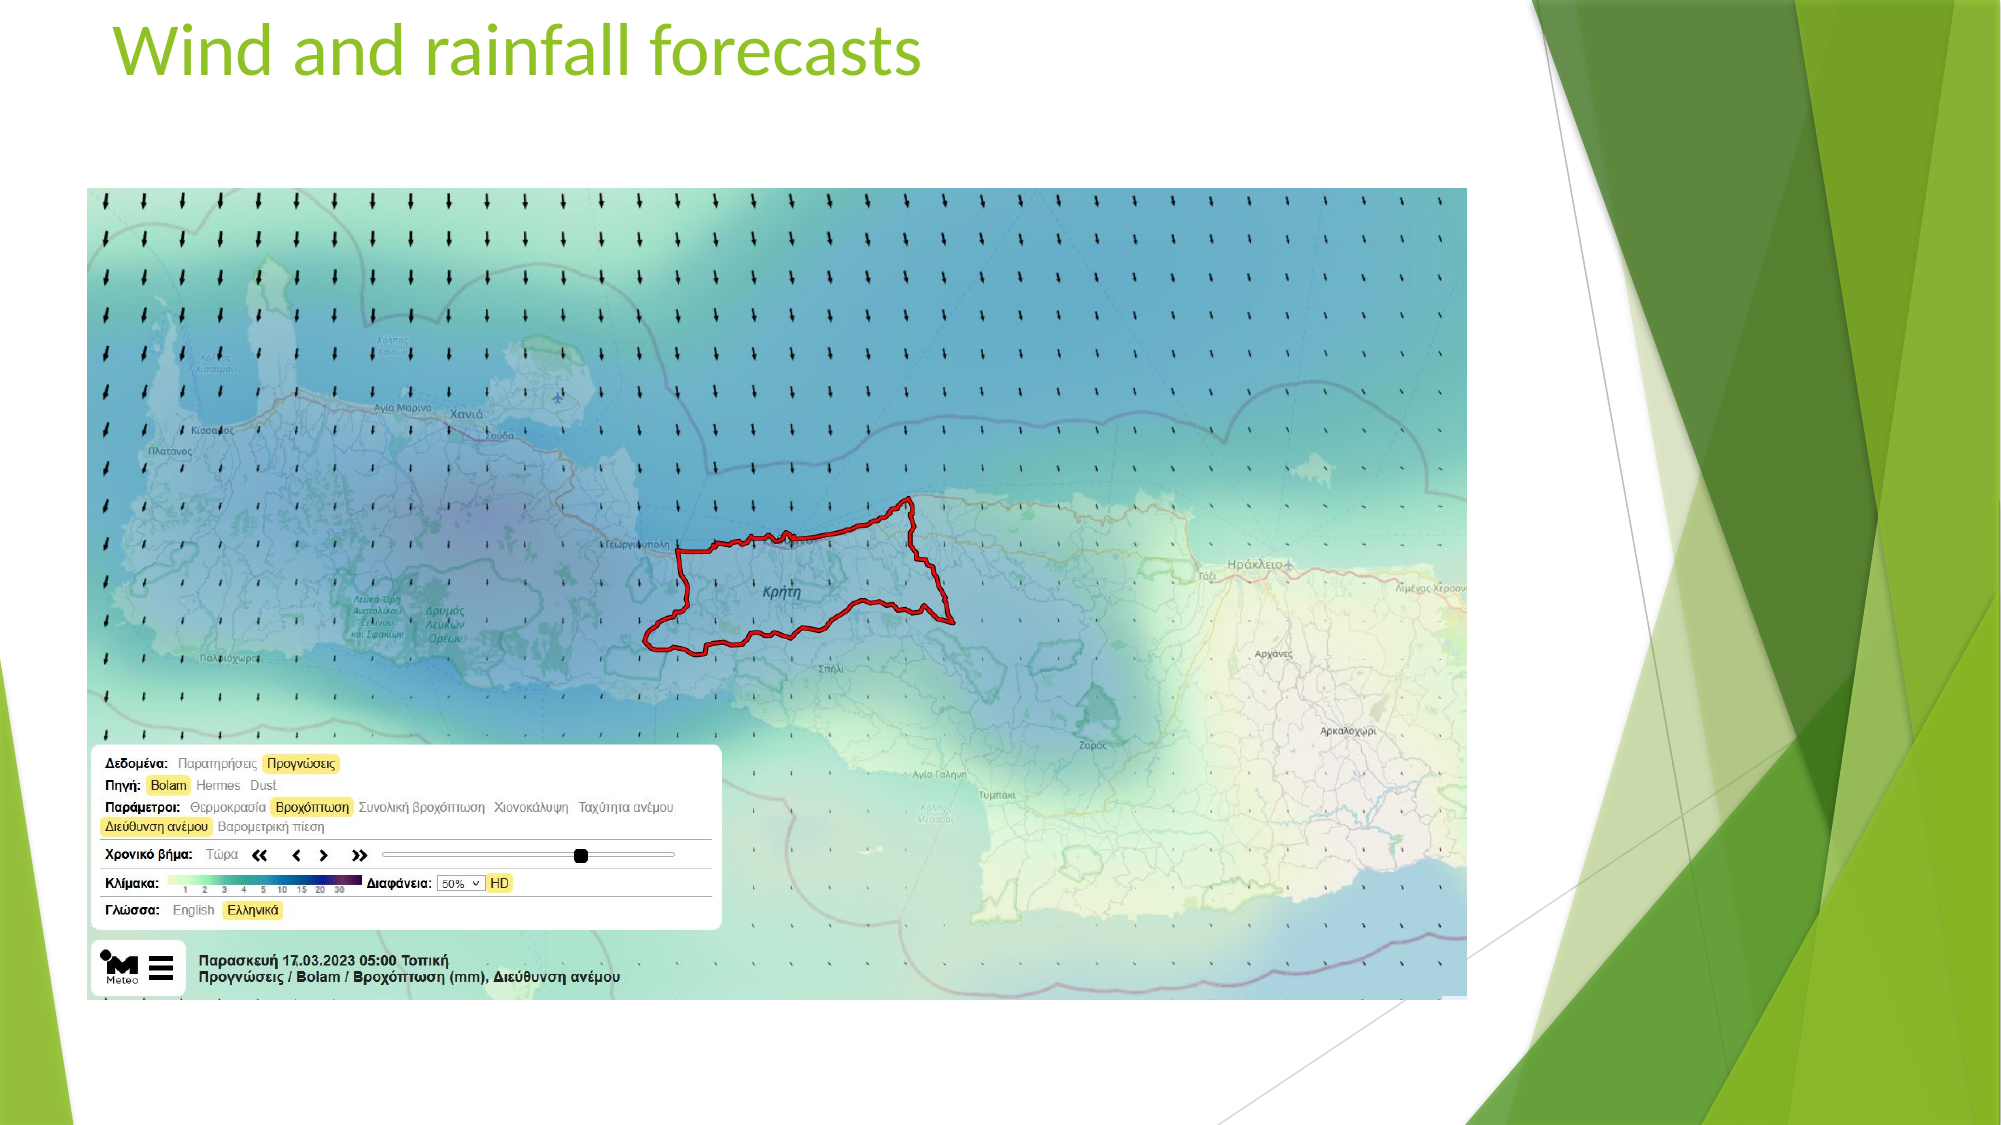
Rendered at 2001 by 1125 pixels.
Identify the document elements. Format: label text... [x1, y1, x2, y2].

title Wind and rainfall forecasts [112, 0, 1523, 113]
picture [87, 188, 1467, 1001]
